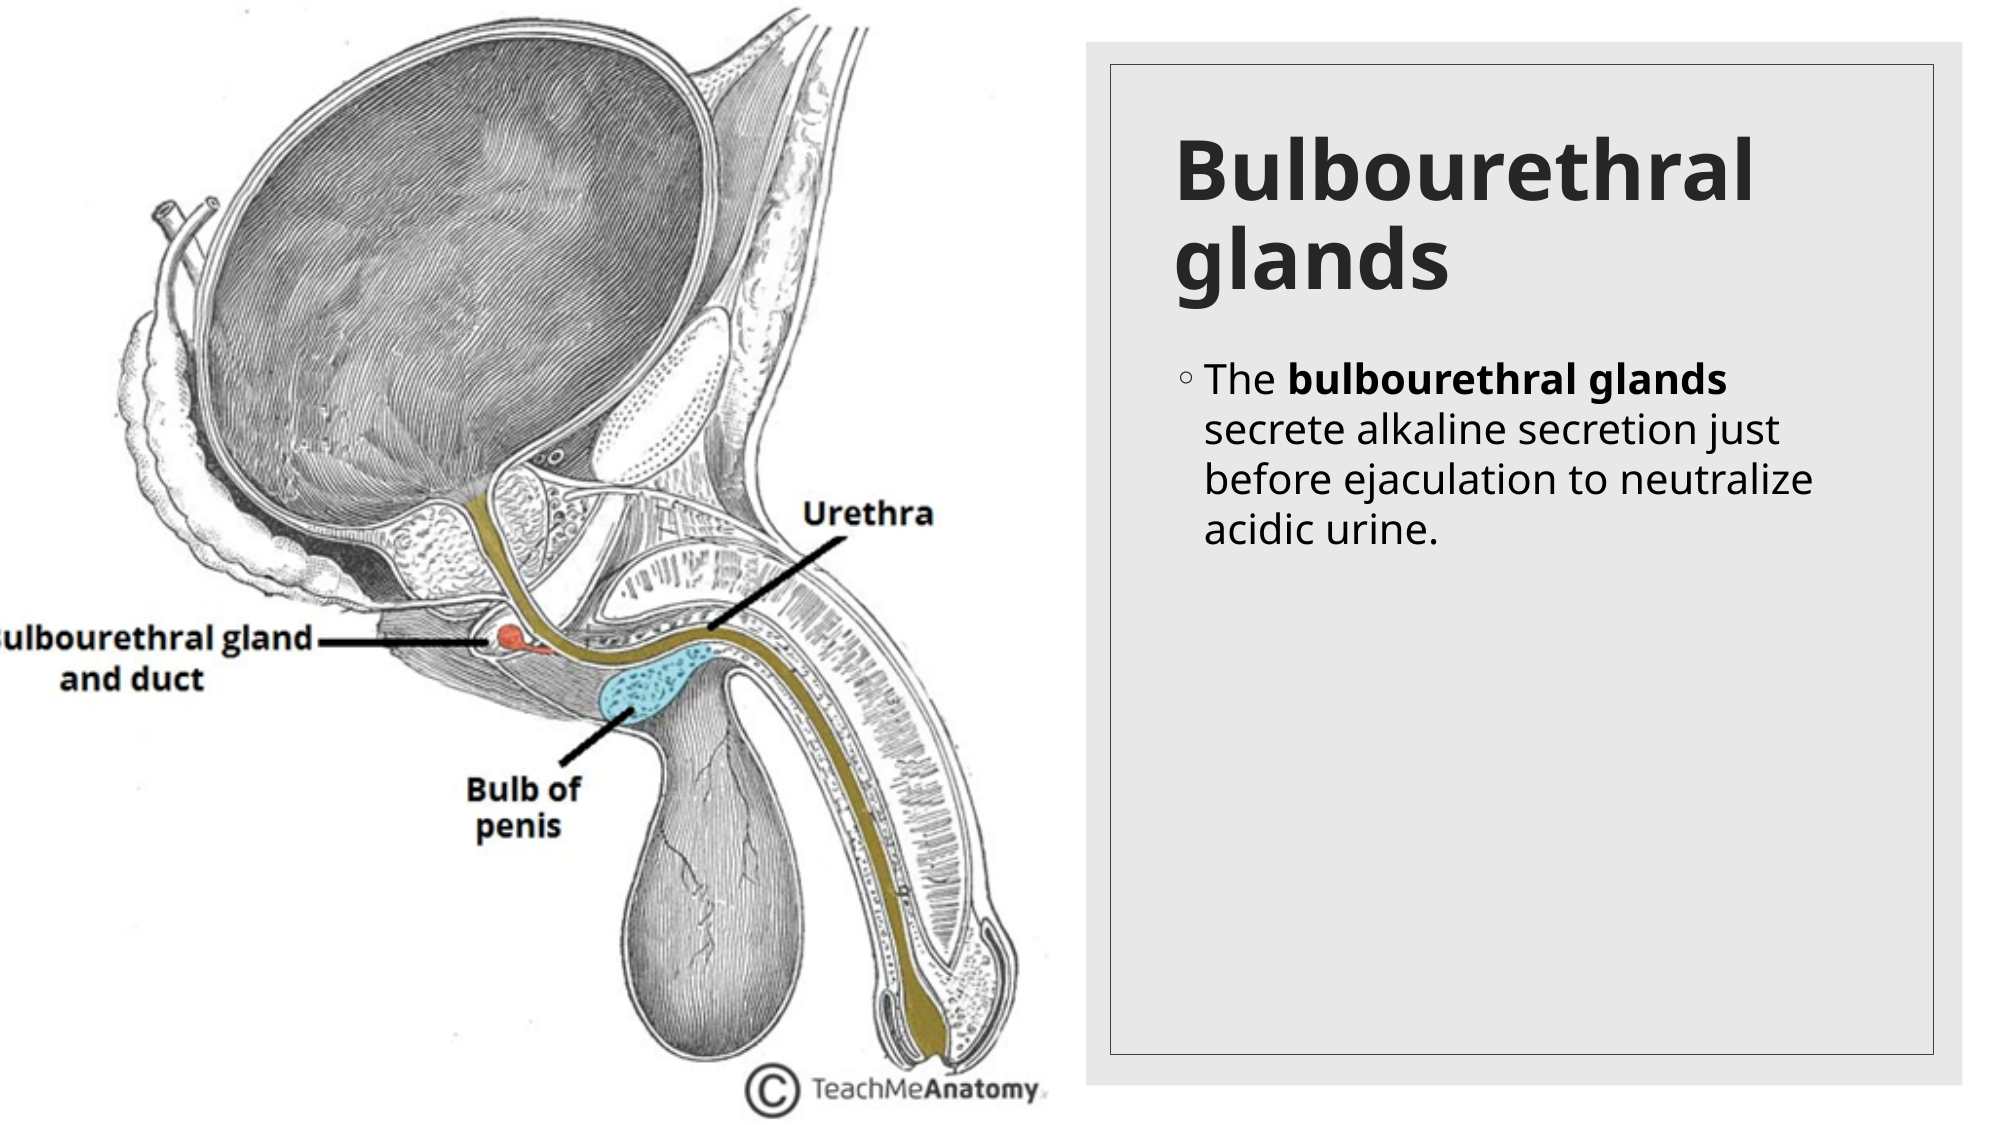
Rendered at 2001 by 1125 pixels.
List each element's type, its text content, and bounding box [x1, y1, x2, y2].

text_box [1085, 41, 1963, 1086]
title Bulbourethral glands [1158, 105, 1893, 331]
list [0, 0, 1049, 1125]
text_box [1109, 64, 1935, 1056]
list The bulbourethral glands secrete alkaline secretion just before ejaculation to neutralize acidic urine. [1158, 345, 1893, 990]
text_box [1054, 0, 2000, 1125]
